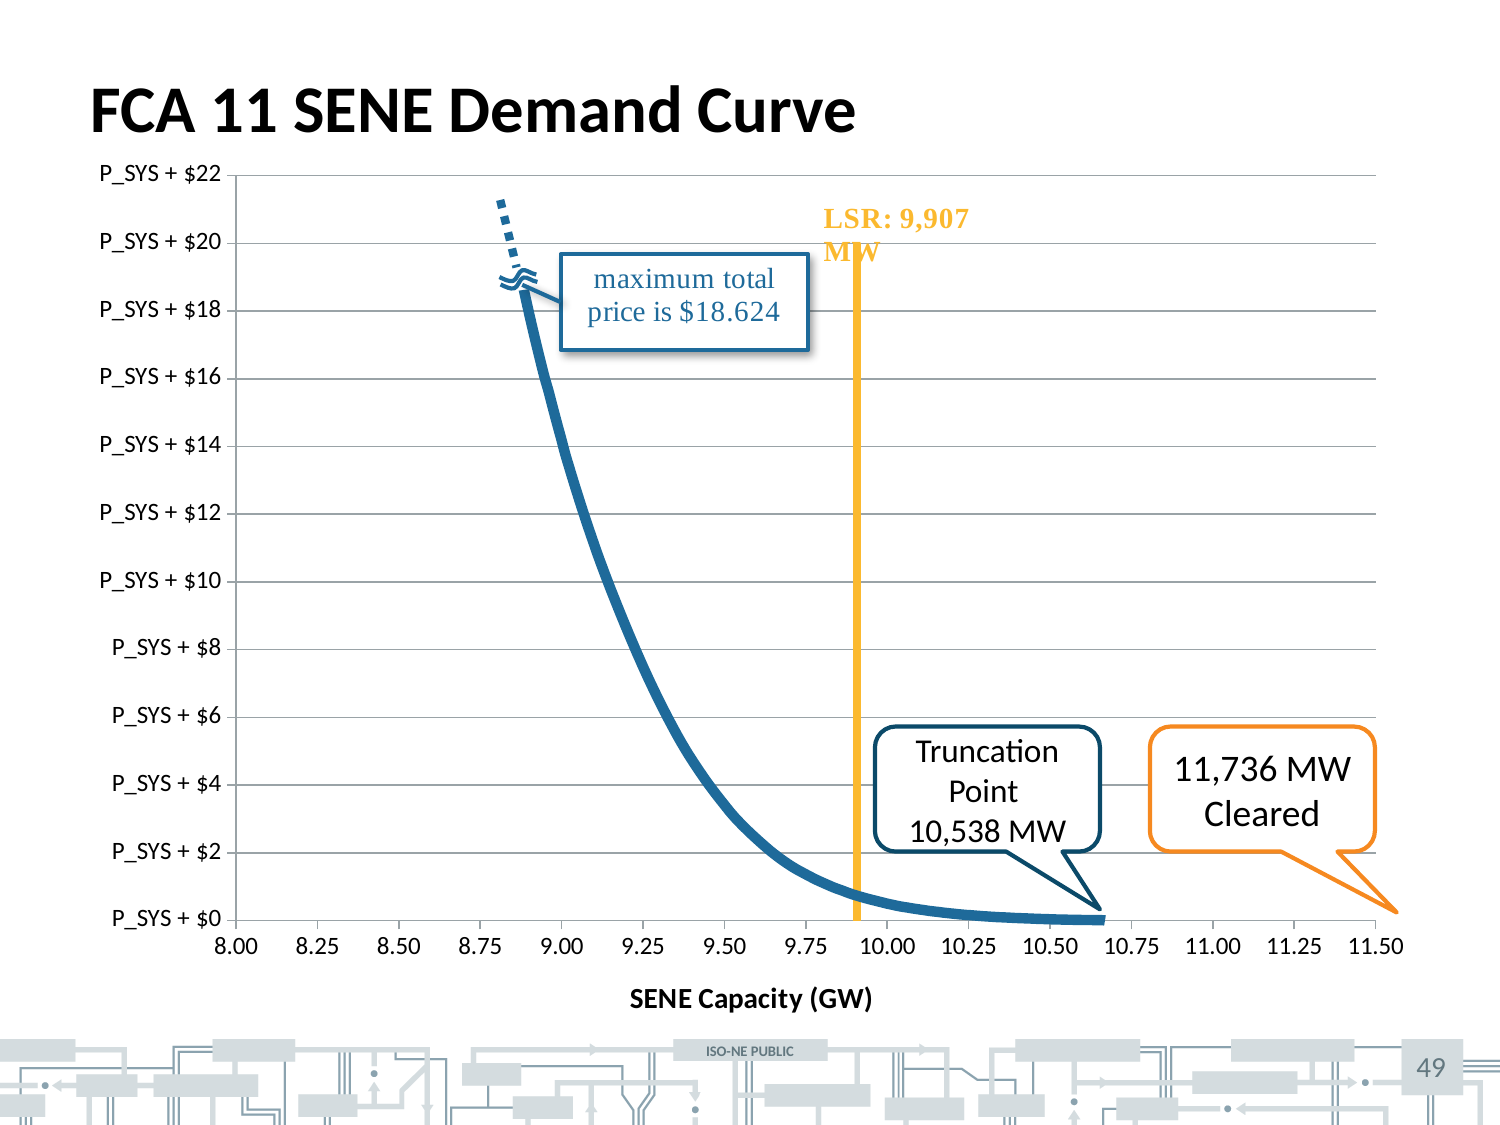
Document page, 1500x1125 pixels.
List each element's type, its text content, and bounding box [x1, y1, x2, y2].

chart [74, 149, 1426, 1036]
title FCA 11 SENE Demand Curve [75, 12, 1425, 149]
slide_number 49 [1400, 1044, 1463, 1088]
picture [0, 1031, 1500, 1125]
